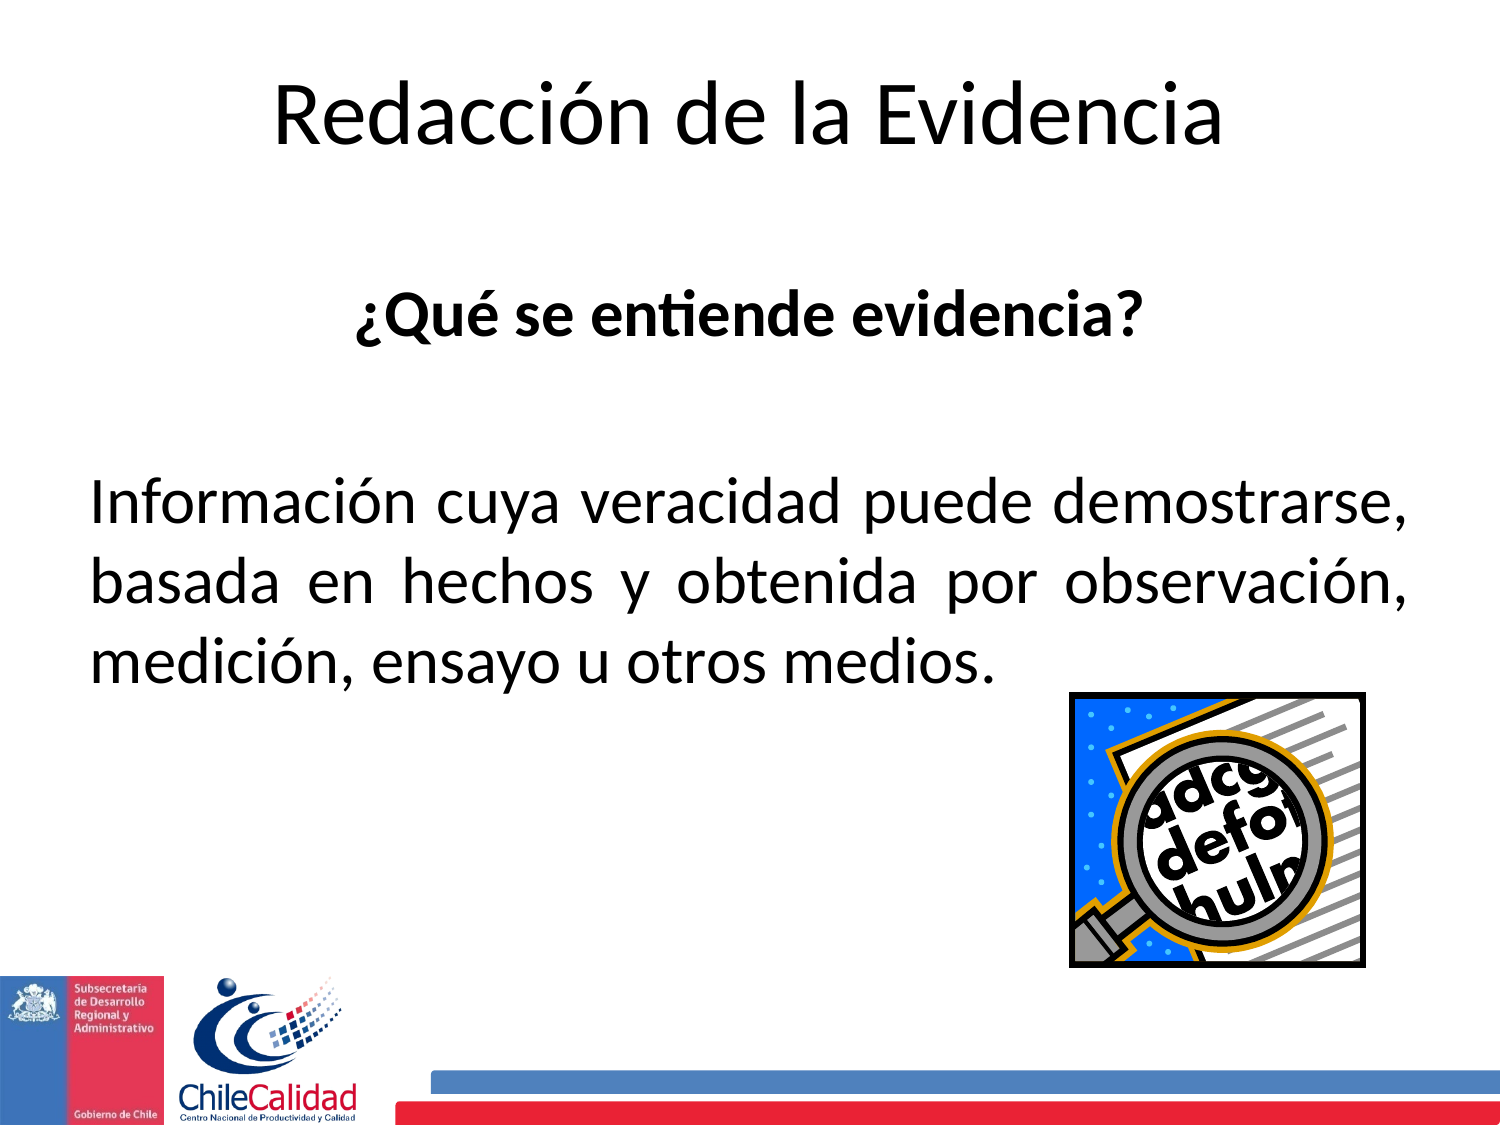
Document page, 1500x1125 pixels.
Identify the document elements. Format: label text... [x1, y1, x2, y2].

text_box ¿Qué se entiende evidencia? Información cuya veracidad puede demostrarse, basada en hechos y obtenida por observación, medición, ensayo u otros medios. [74, 262, 1425, 1005]
text_box Redacción de la Evidencia [74, 45, 1425, 233]
picture [0, 976, 164, 1125]
picture [171, 1005, 362, 1125]
picture [1068, 692, 1367, 968]
